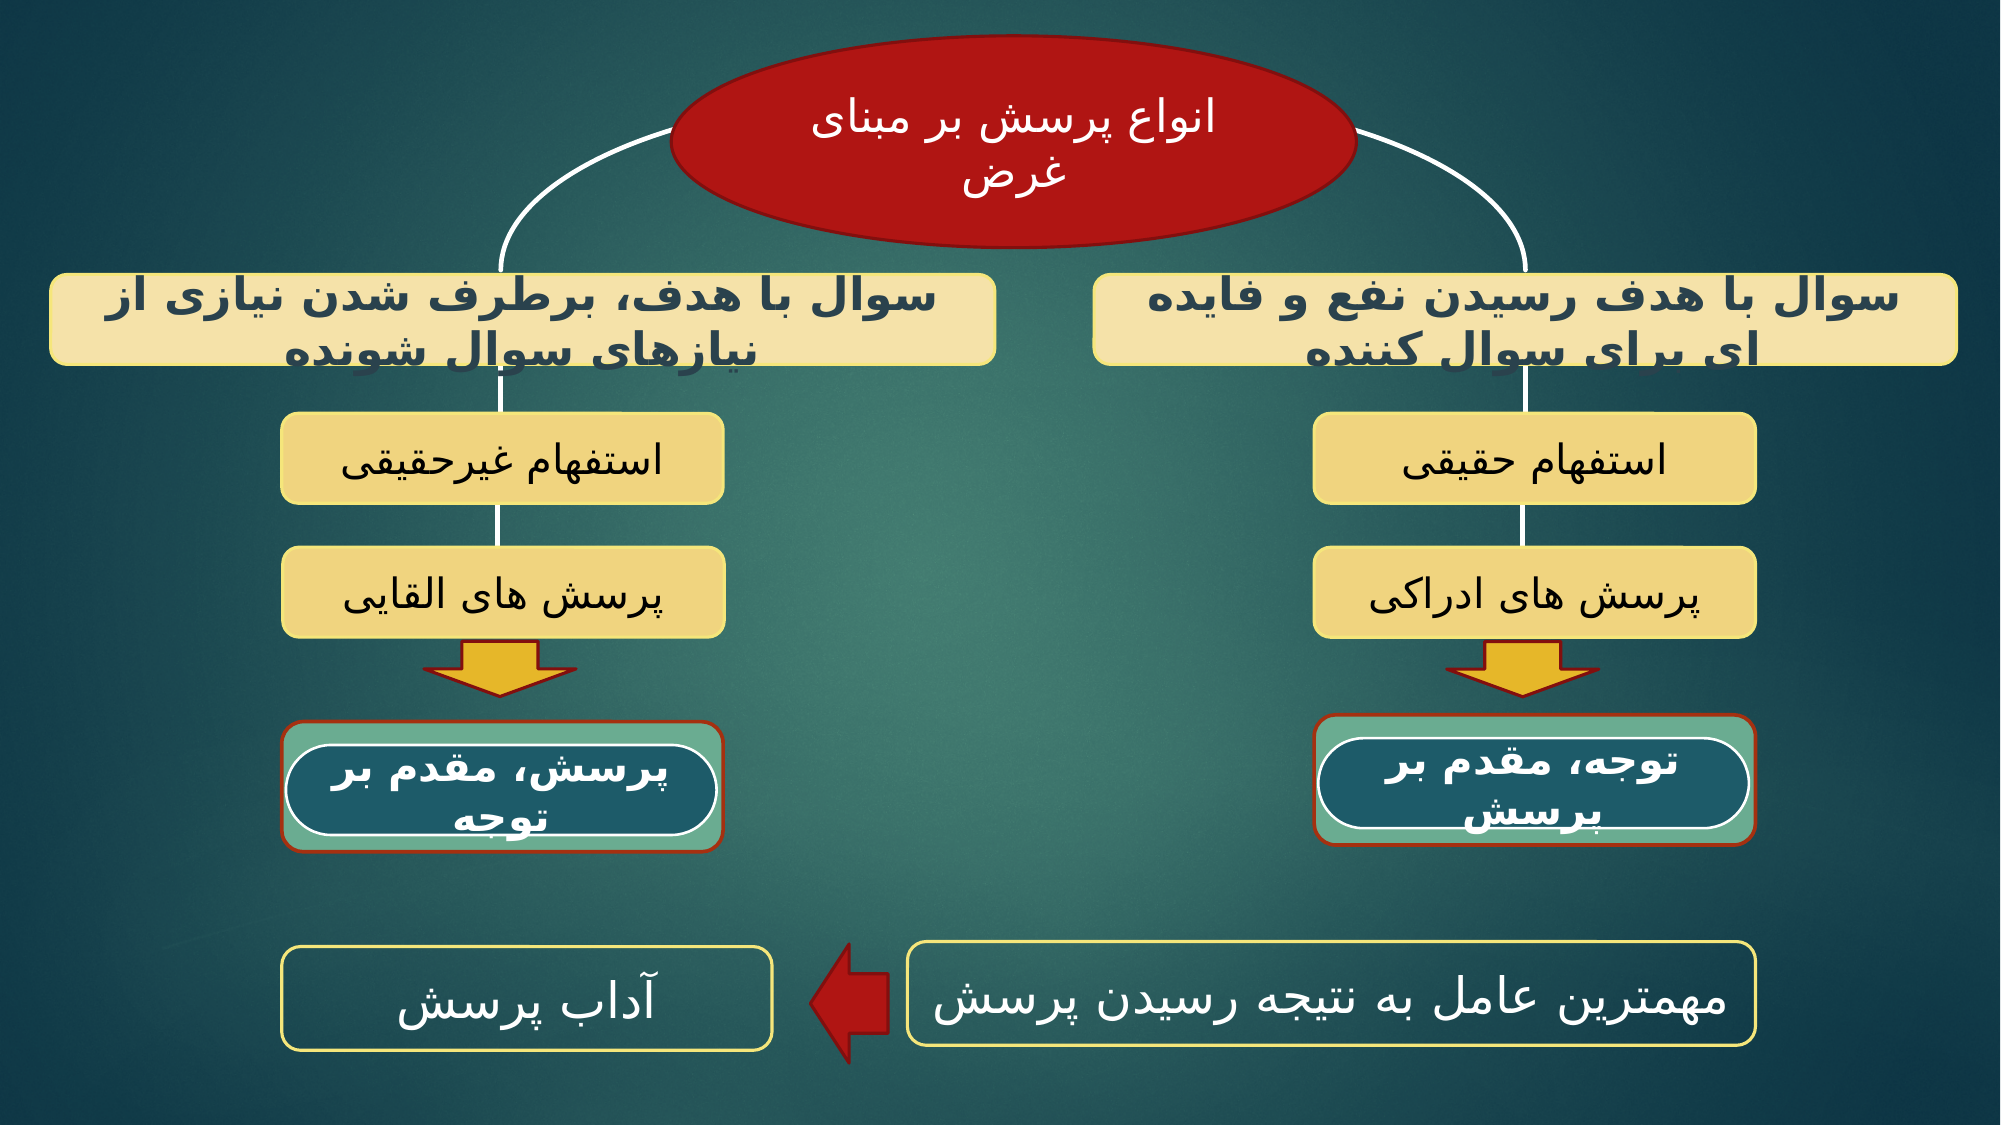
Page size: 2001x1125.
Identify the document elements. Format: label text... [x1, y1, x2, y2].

text_box [1445, 639, 1601, 699]
text_box مهمترین عامل به نتیجه رسیدن پرسش [905, 939, 1758, 1047]
text_box استفهام غیرحقیقی [280, 411, 725, 505]
text_box [809, 942, 890, 1065]
text_box آداب پرسش [280, 944, 774, 1052]
text_box پرسش های القایی [281, 545, 726, 639]
text_box استفهام حقیقی [1312, 411, 1758, 505]
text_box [281, 721, 724, 853]
text_box سوال با هدف رسیدن نفع و فایده ای برای سوال کننده [1092, 272, 1959, 366]
text_box [500, 129, 1527, 271]
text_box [1313, 714, 1756, 846]
text_box [422, 639, 578, 699]
text_box سوال با هدف، برطرف شدن نیازی از نیازهای سوال شونده [49, 272, 997, 366]
text_box پرسش های ادراکی [1312, 545, 1758, 639]
text_box انواع پرسش بر مبنای غرض [669, 34, 1359, 250]
